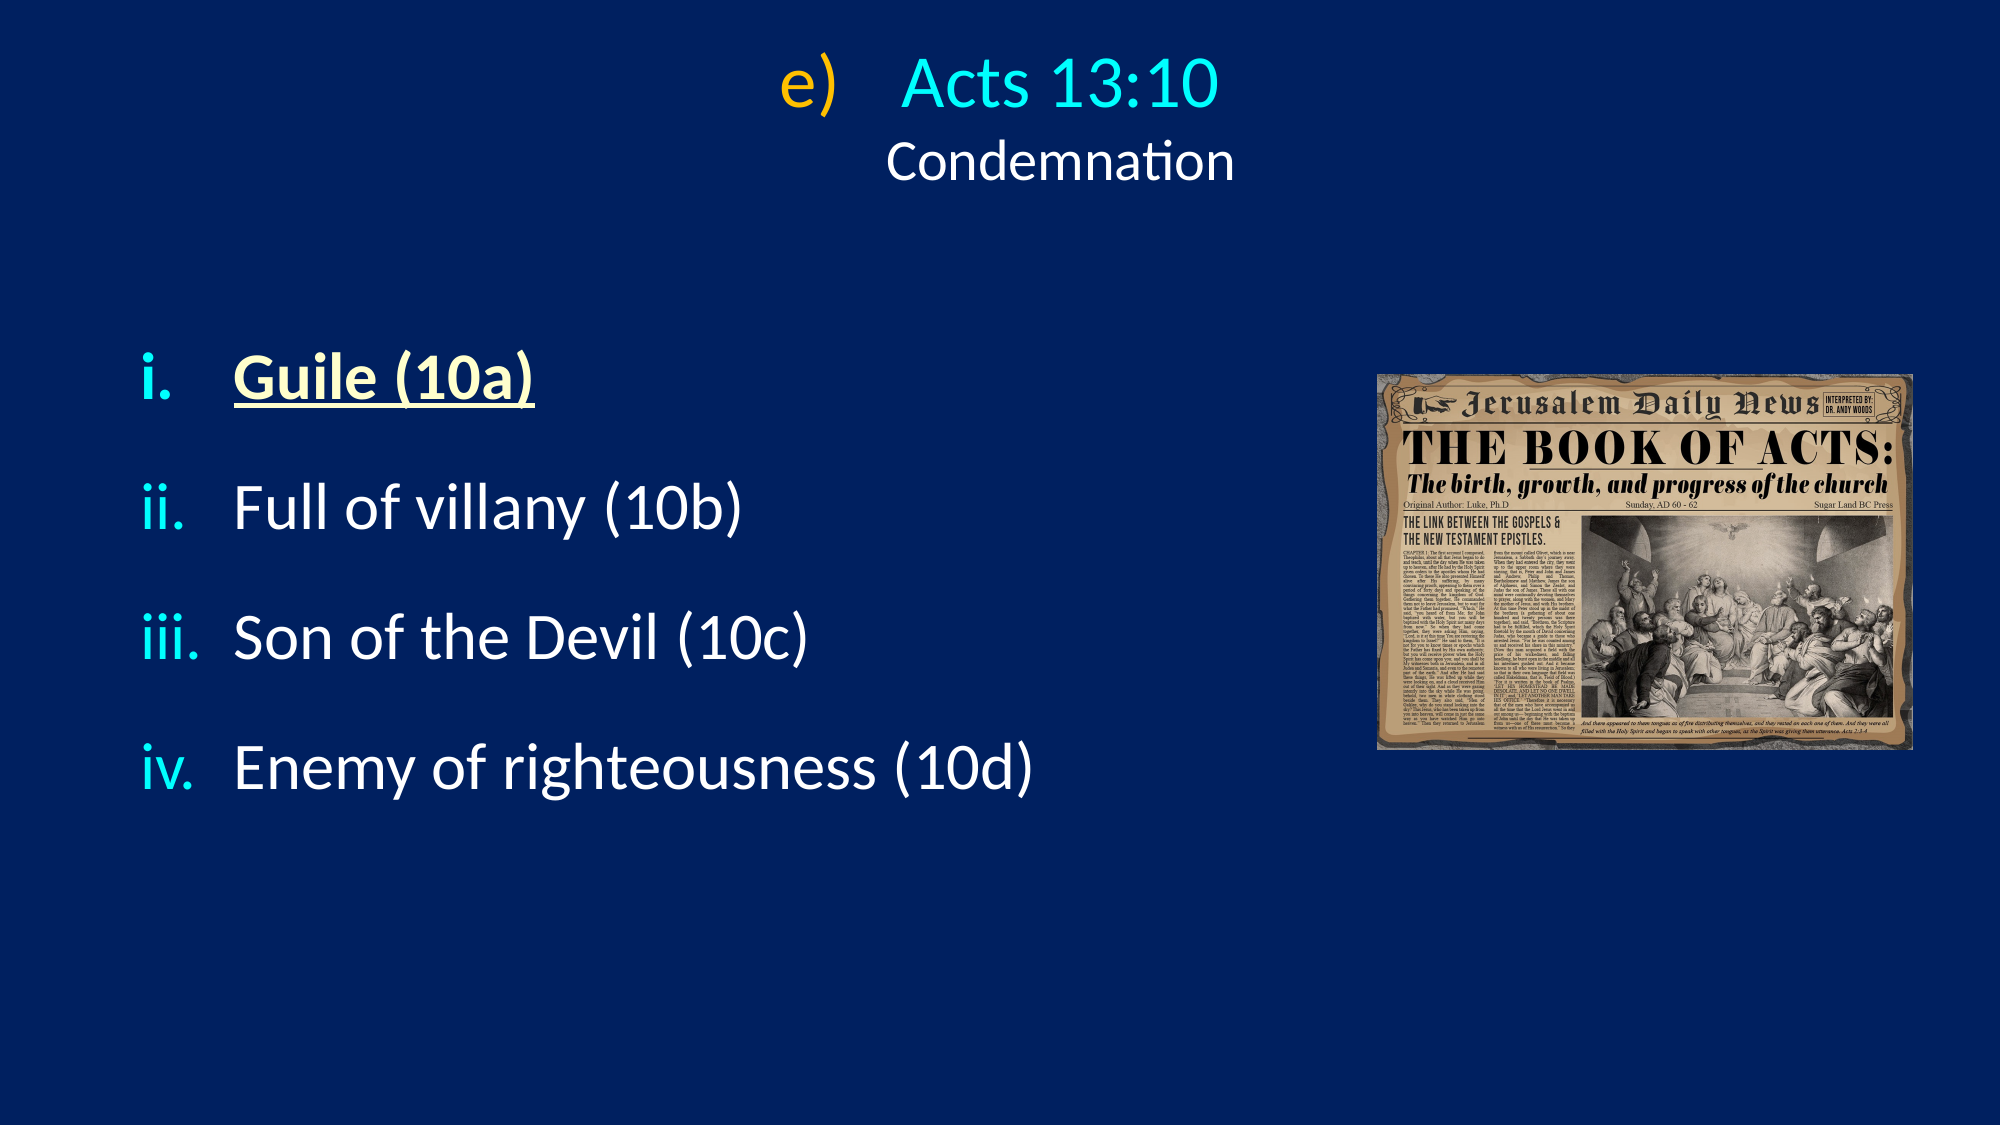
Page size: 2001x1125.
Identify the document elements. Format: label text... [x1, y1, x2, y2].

list Guile (10a) Full of villany (10b) Son of the Devil (10c) Enemy of righteousness (10d) [125, 324, 1400, 800]
title Acts 13:10 Condemnation [449, 37, 1551, 188]
picture [1377, 374, 1913, 750]
